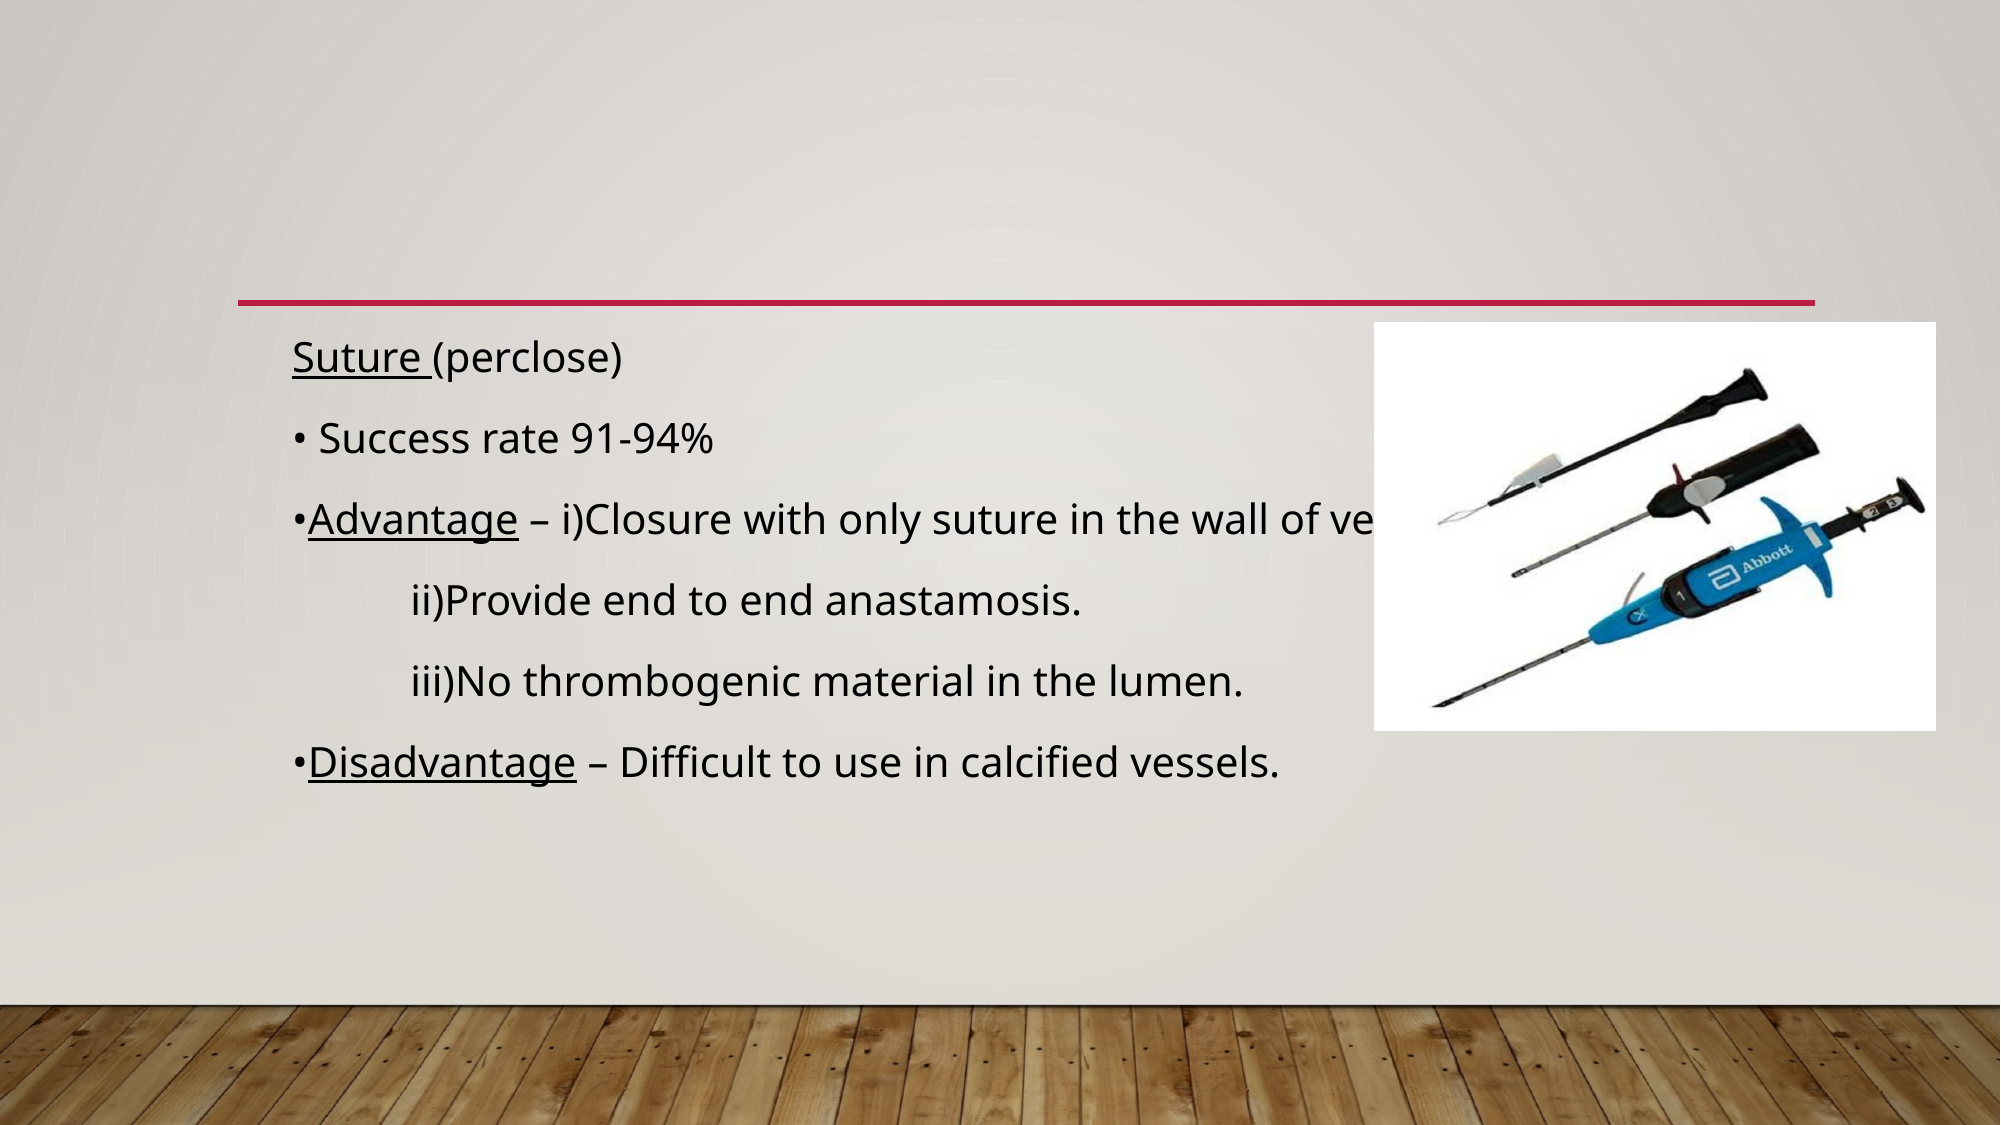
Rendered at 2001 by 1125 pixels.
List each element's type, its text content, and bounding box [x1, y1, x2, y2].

picture [0, 1005, 2000, 1125]
list Suture (perclose) • Success rate 91-94% •Advantage – i)Closure with only suture in the wall of vessel. ii)Provide end to end anastamosis. iii)No thrombogenic material in the lumen. •Disadvantage – Difficult to use in calcified vessels. [234, 313, 1810, 880]
picture [1373, 322, 1936, 731]
